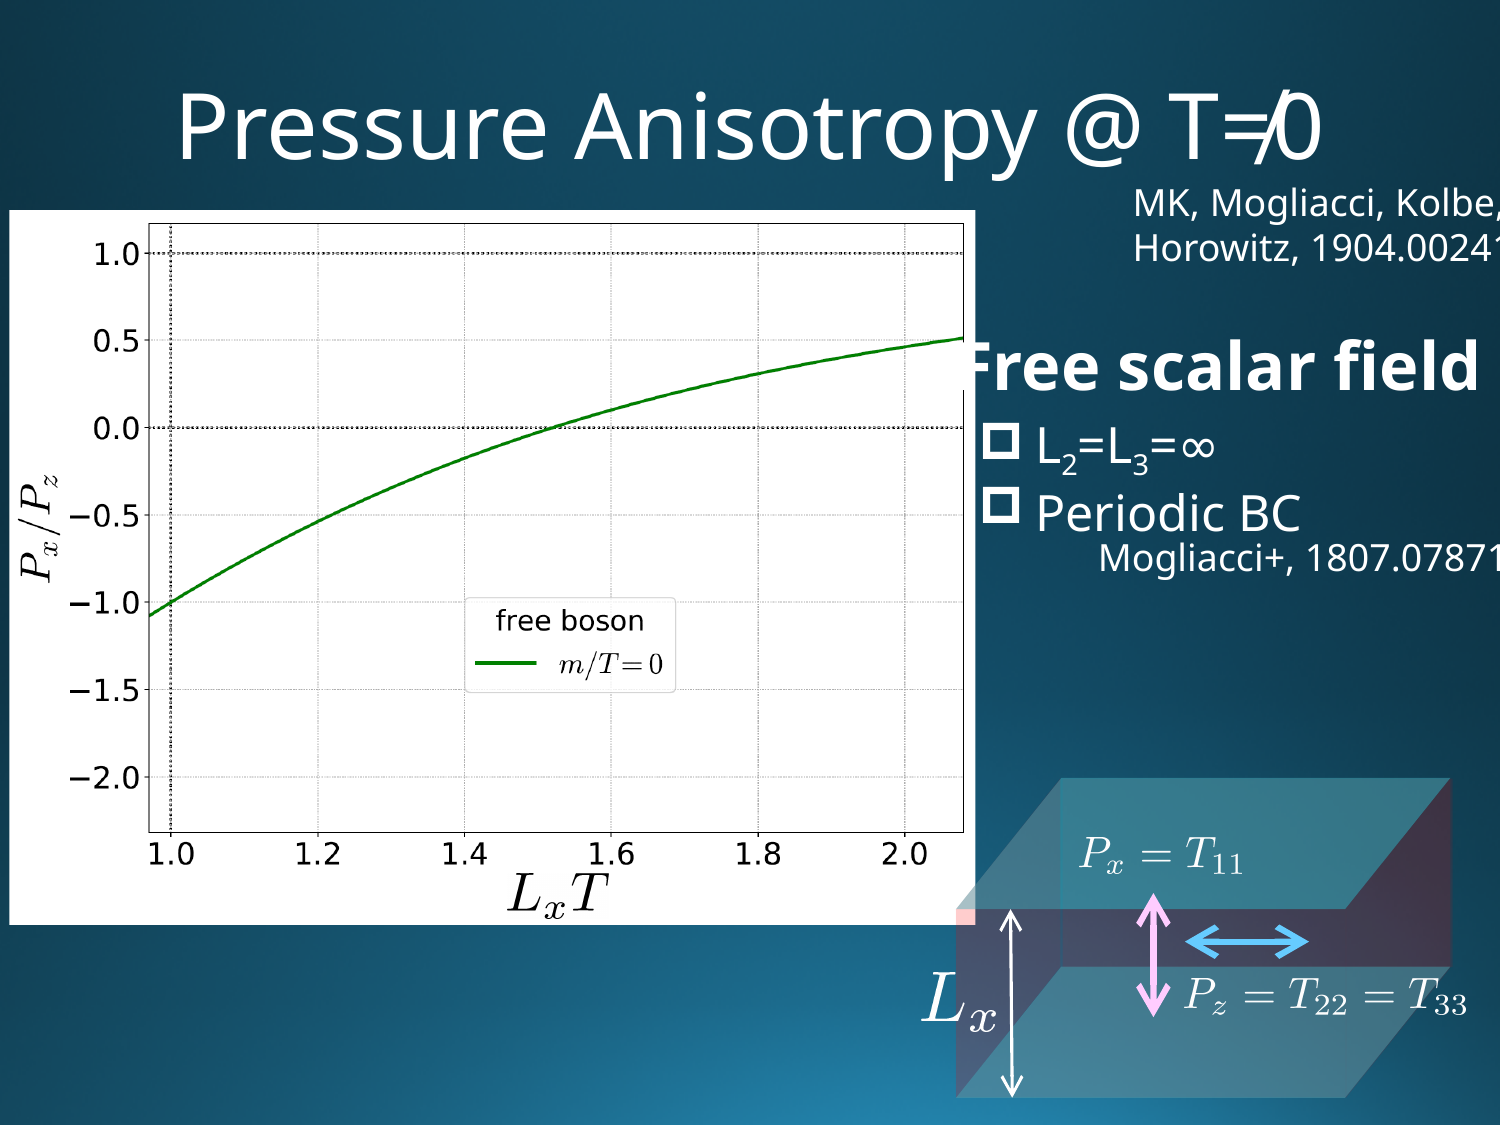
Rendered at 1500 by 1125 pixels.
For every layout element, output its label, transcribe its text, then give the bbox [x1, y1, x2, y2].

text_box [1044, 689, 1365, 1125]
picture [0, 0, 1500, 1125]
text_box Mogliacci+, 1807.07871 [1083, 526, 1500, 587]
text_box MK, Mogliacci, Kolbe, Horowitz, 1904.00241 [1117, 171, 1500, 277]
text_box L2=L3=∞ Periodic BC [976, 406, 1318, 549]
text_box Free scalar field [976, 316, 1497, 412]
picture [1079, 837, 1242, 874]
title Pressure Anisotropy @ T≠0 [103, 21, 1397, 240]
